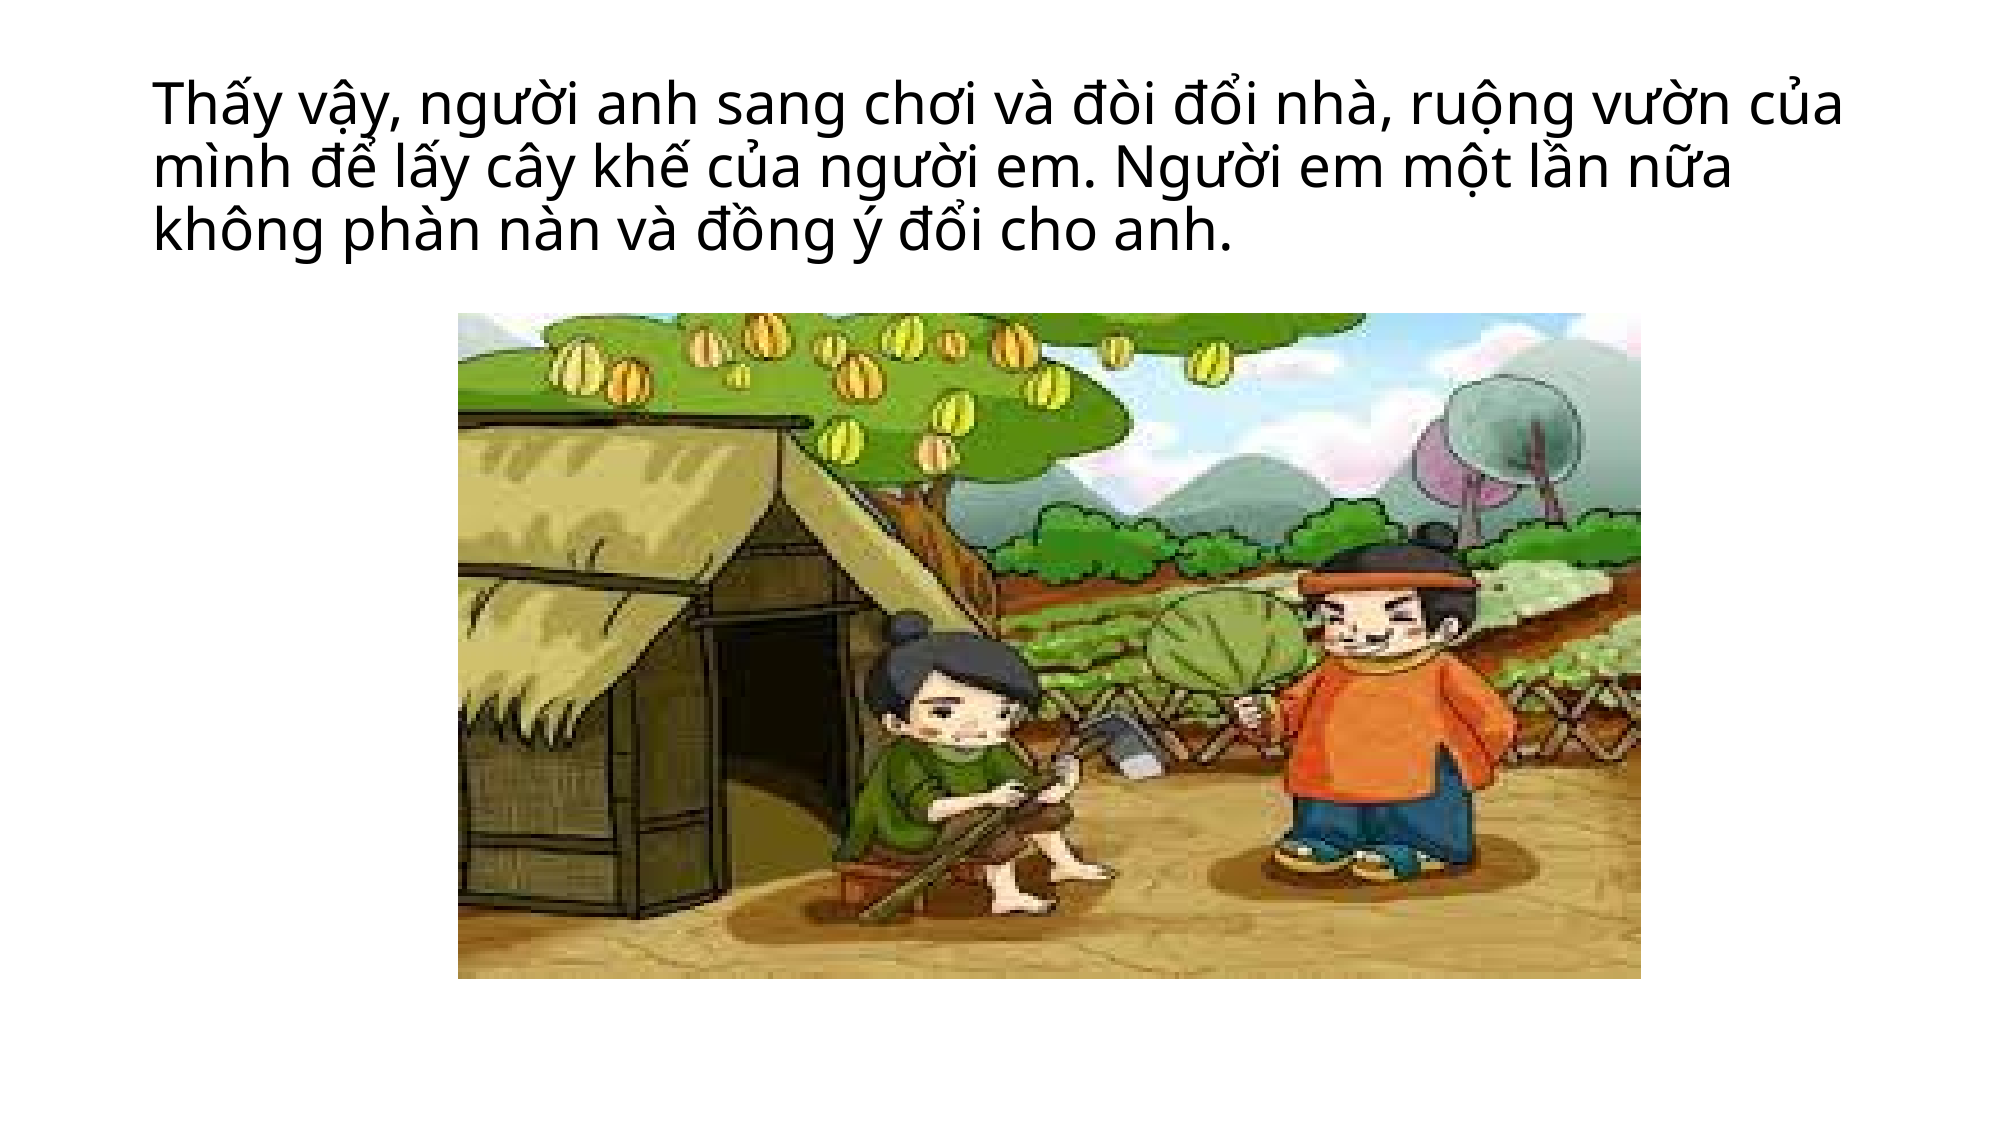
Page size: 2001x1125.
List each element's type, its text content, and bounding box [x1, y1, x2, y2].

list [458, 313, 1641, 979]
title Thấy vậy, người anh sang chơi và đòi đổi nhà, ruộng vườn của mình để lấy cây khế của người em. Người em một lần nữa không phàn nàn và đồng ý đổi cho anh. [137, 59, 1863, 278]
